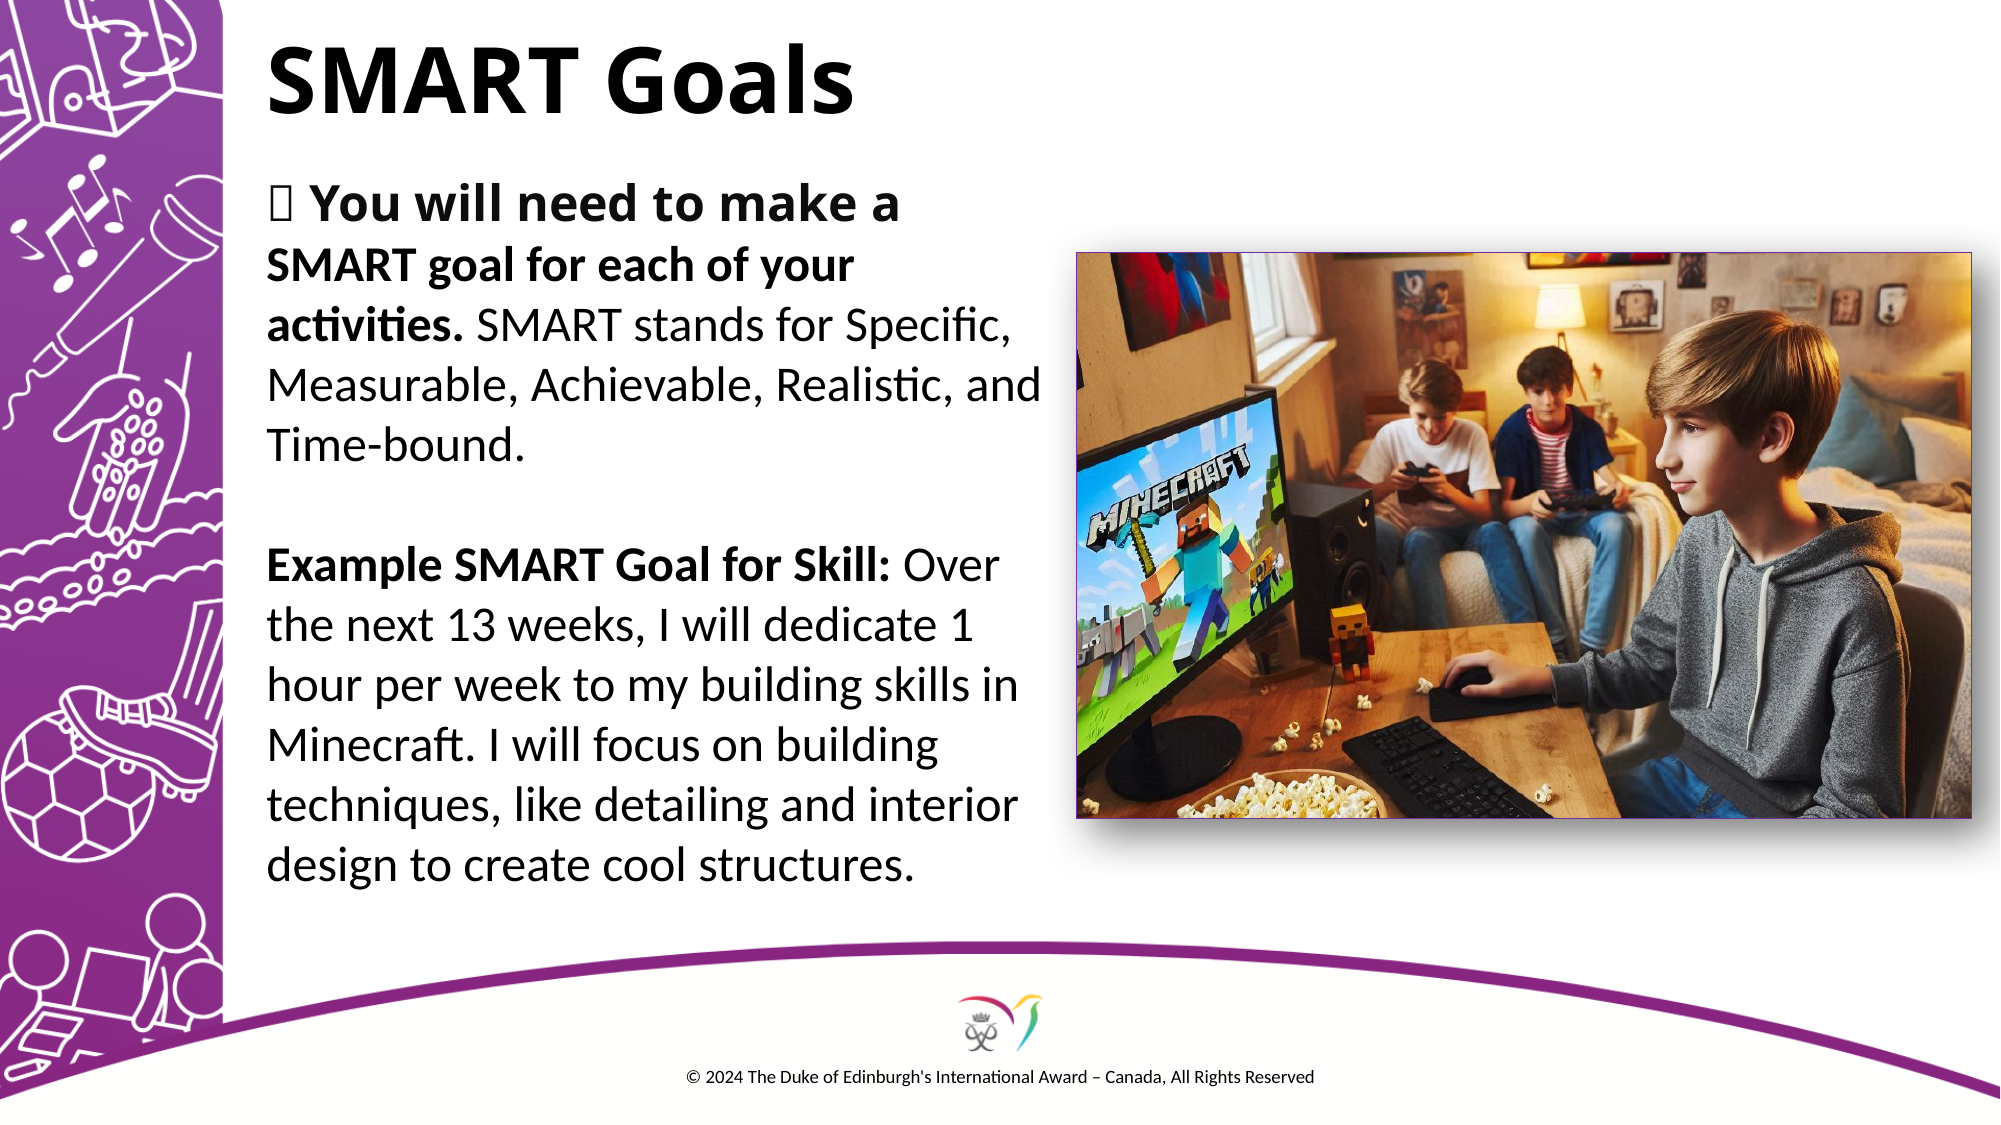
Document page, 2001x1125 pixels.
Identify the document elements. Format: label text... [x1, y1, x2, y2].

picture [0, 0, 2001, 1125]
text_box © 2024 The Duke of Edinburgh's International Award – Canada, All Rights Reserved [563, 1056, 1437, 1095]
title SMART Goals [251, 30, 1833, 248]
text_box 🎯 You will need to make a SMART goal for each of your activities. SMART stands for Specific, Measurable, Achievable, Realistic, and Time-bound. Example SMART Goal for Skill: Over the next 13 weeks, I will dedicate 1 hour per week to my building skills in Minecraft. I will focus on building techniques, like detailing and interior design to create cool structures. [251, 164, 1077, 900]
